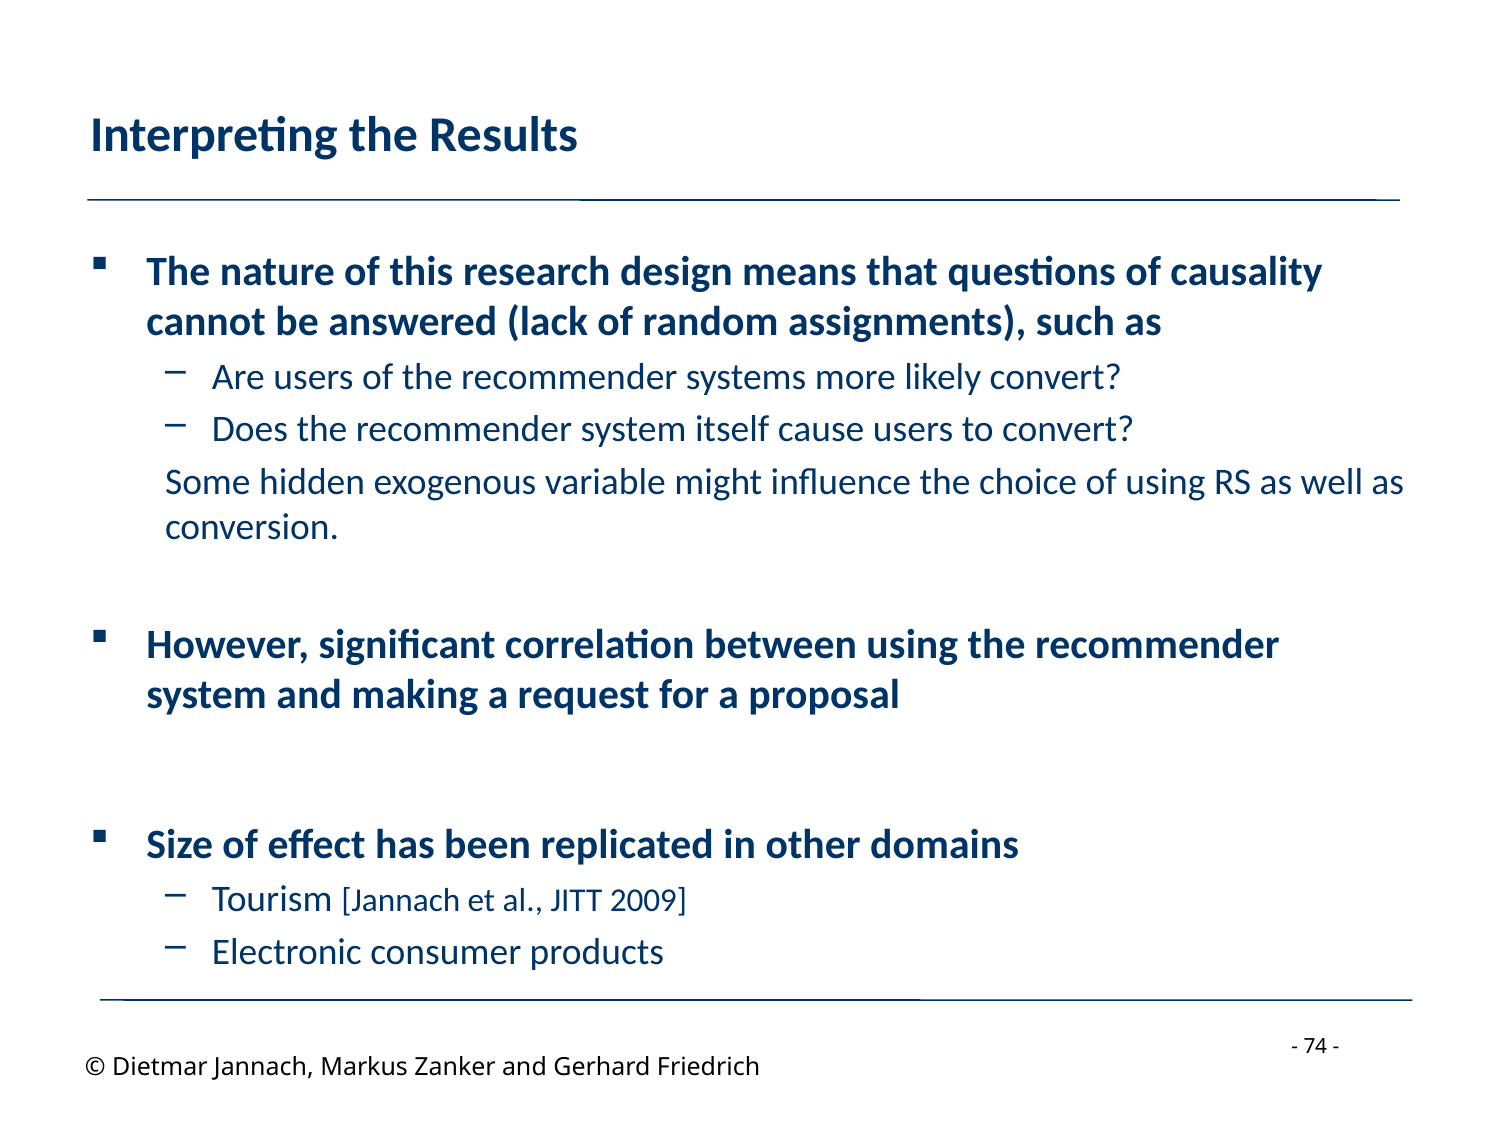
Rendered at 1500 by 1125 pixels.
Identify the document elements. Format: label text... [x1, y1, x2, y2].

title Interpreting the Results [74, 37, 1426, 226]
list The nature of this research design means that questions of causality cannot be answered (lack of random assignments), such as Are users of the recommender systems more likely convert? Does the recommender system itself cause users to convert? Some hidden exogenous variable might influence the choice of using RS as well as conversion. However, significant correlation between using the recommender system and making a request for a proposal Size of effect has been replicated in other domains Tourism [Jannach et al., JITT 2009] Electronic consumer products [74, 236, 1426, 980]
